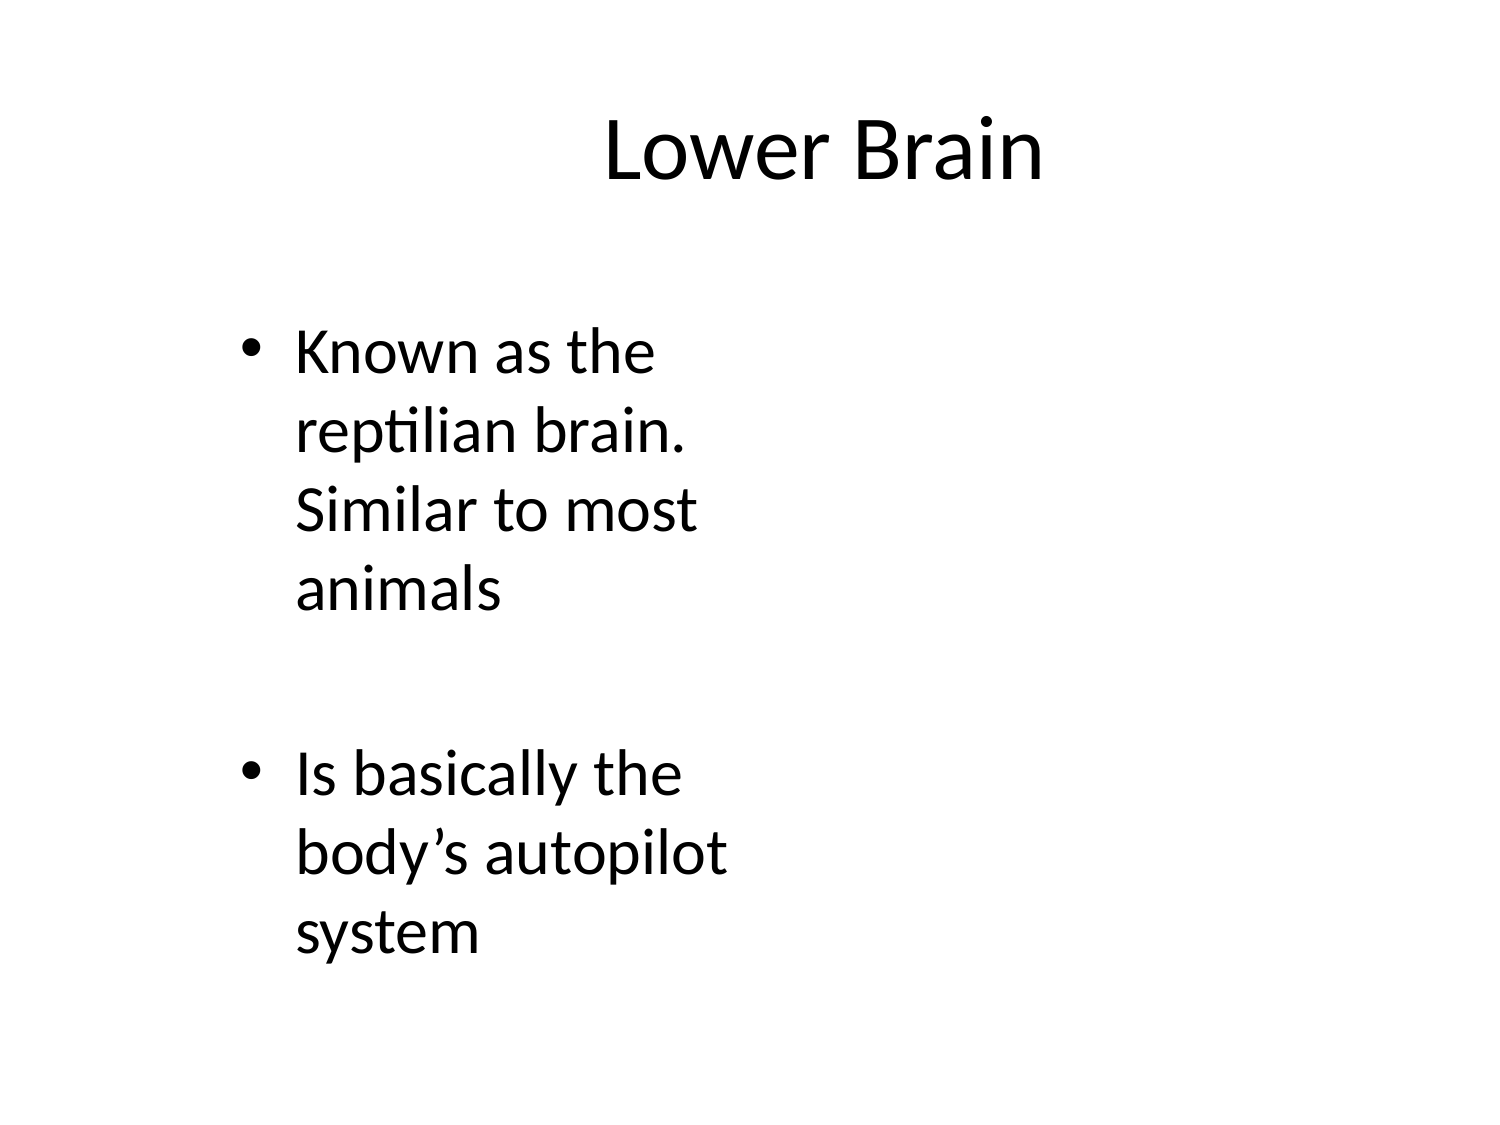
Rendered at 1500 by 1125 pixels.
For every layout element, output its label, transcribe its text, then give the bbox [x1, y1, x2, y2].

title Lower Brain [224, 49, 1425, 237]
list Known as the reptilian brain. Similar to most animals Is basically the body’s autopilot system [224, 299, 812, 975]
